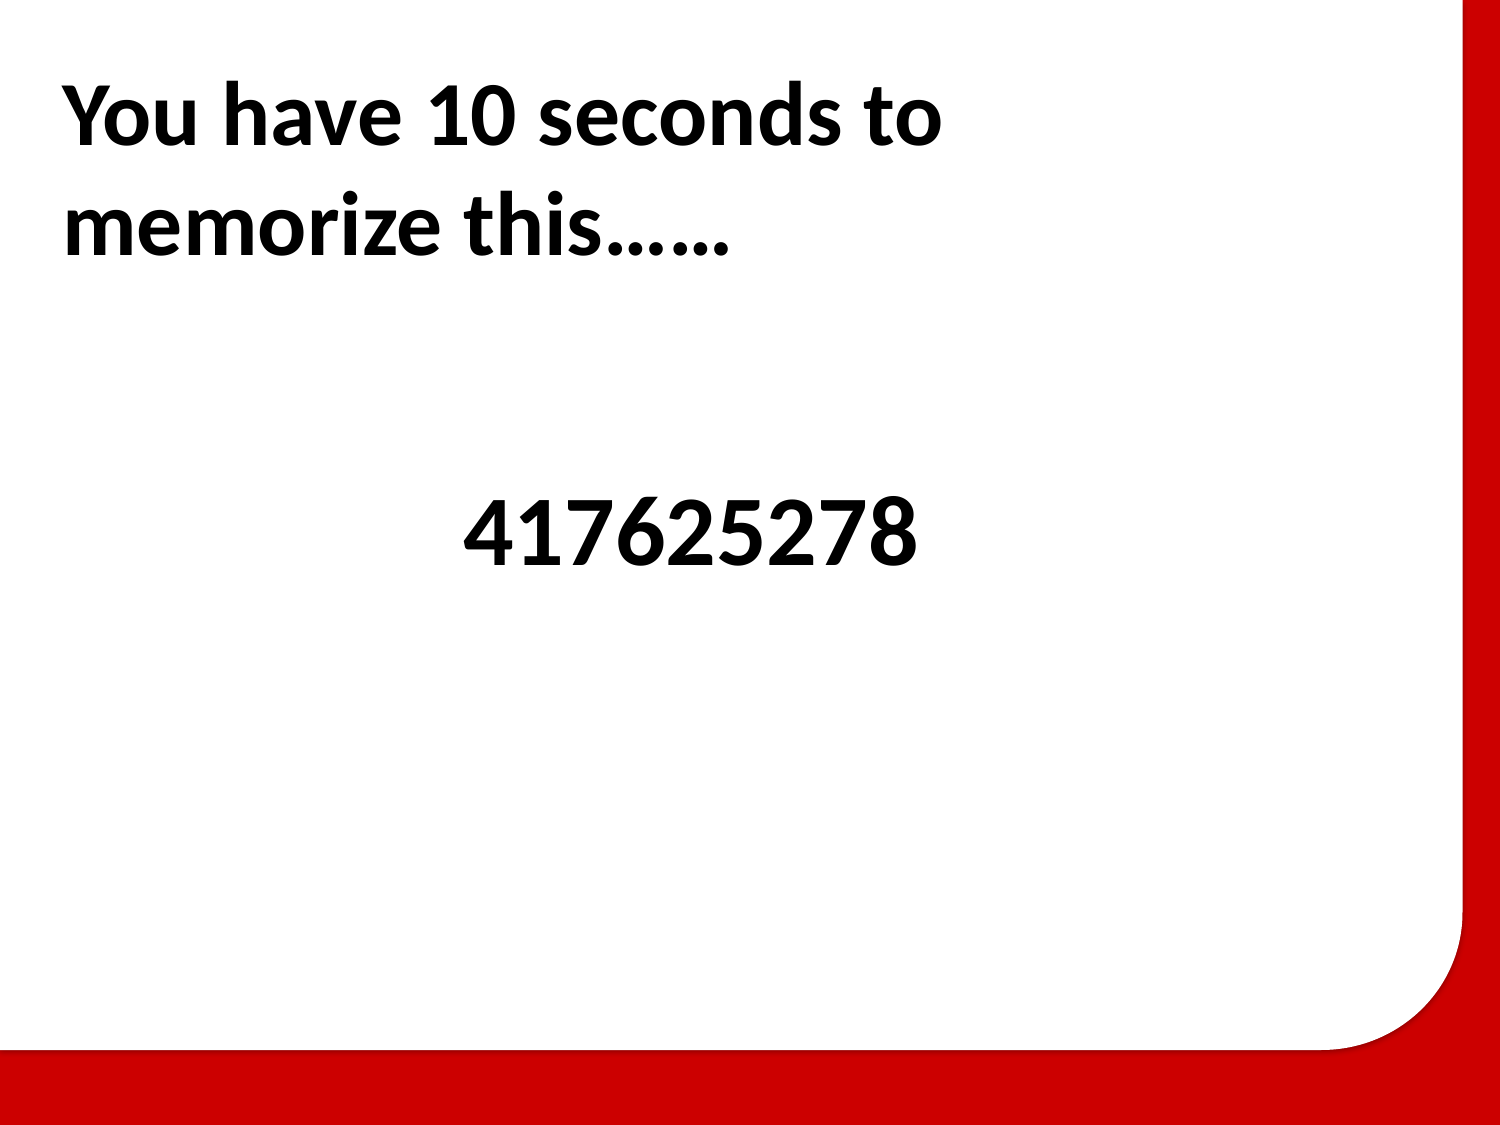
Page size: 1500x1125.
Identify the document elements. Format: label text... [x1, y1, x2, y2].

text_box 417625278 [448, 457, 1081, 593]
text_box You have 10 seconds to memorize this…… [47, 46, 1308, 281]
